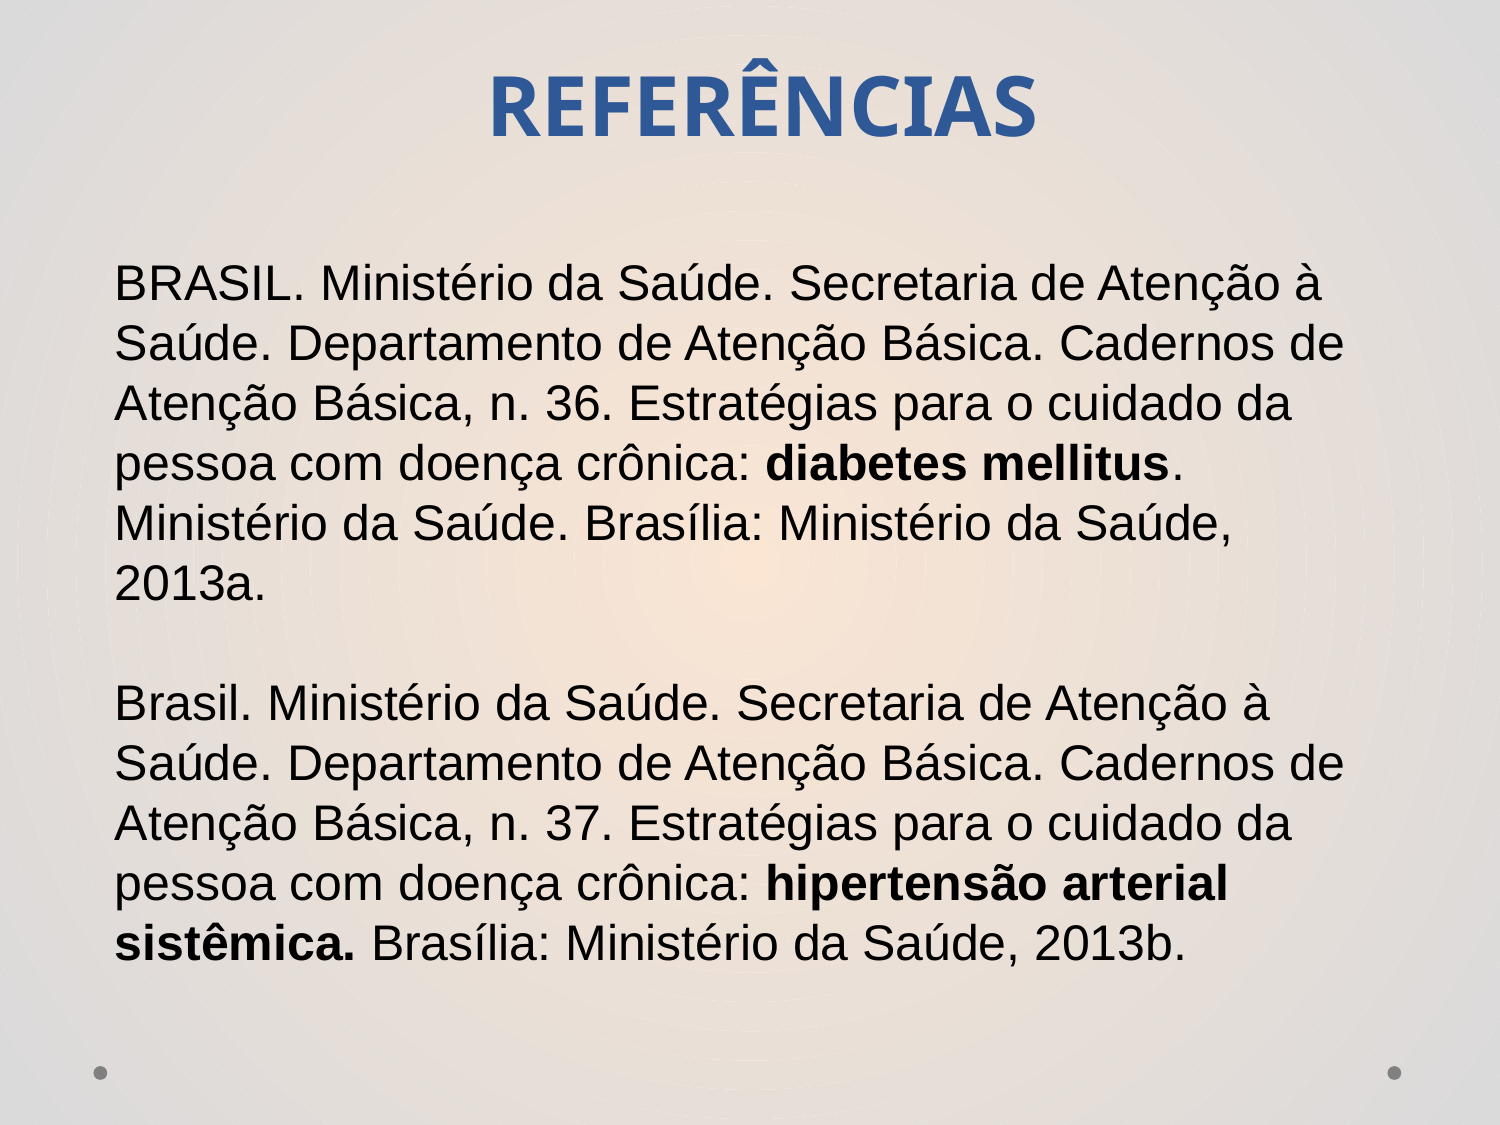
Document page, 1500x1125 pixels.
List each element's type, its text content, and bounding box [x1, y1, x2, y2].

title REFERÊNCIAS [100, 0, 1425, 161]
text_box BRASIL. Ministério da Saúde. Secretaria de Atenção à Saúde. Departamento de Atenção Básica. Cadernos de Atenção Básica, n. 36. Estratégias para o cuidado da pessoa com doença crônica: diabetes mellitus. Ministério da Saúde. Brasília: Ministério da Saúde, 2013a. Brasil. Ministério da Saúde. Secretaria de Atenção à Saúde. Departamento de Atenção Básica. Cadernos de Atenção Básica, n. 37. Estratégias para o cuidado da pessoa com doença crônica: hipertensão arterial sistêmica. Brasília: Ministério da Saúde, 2013b. [100, 243, 1412, 1039]
